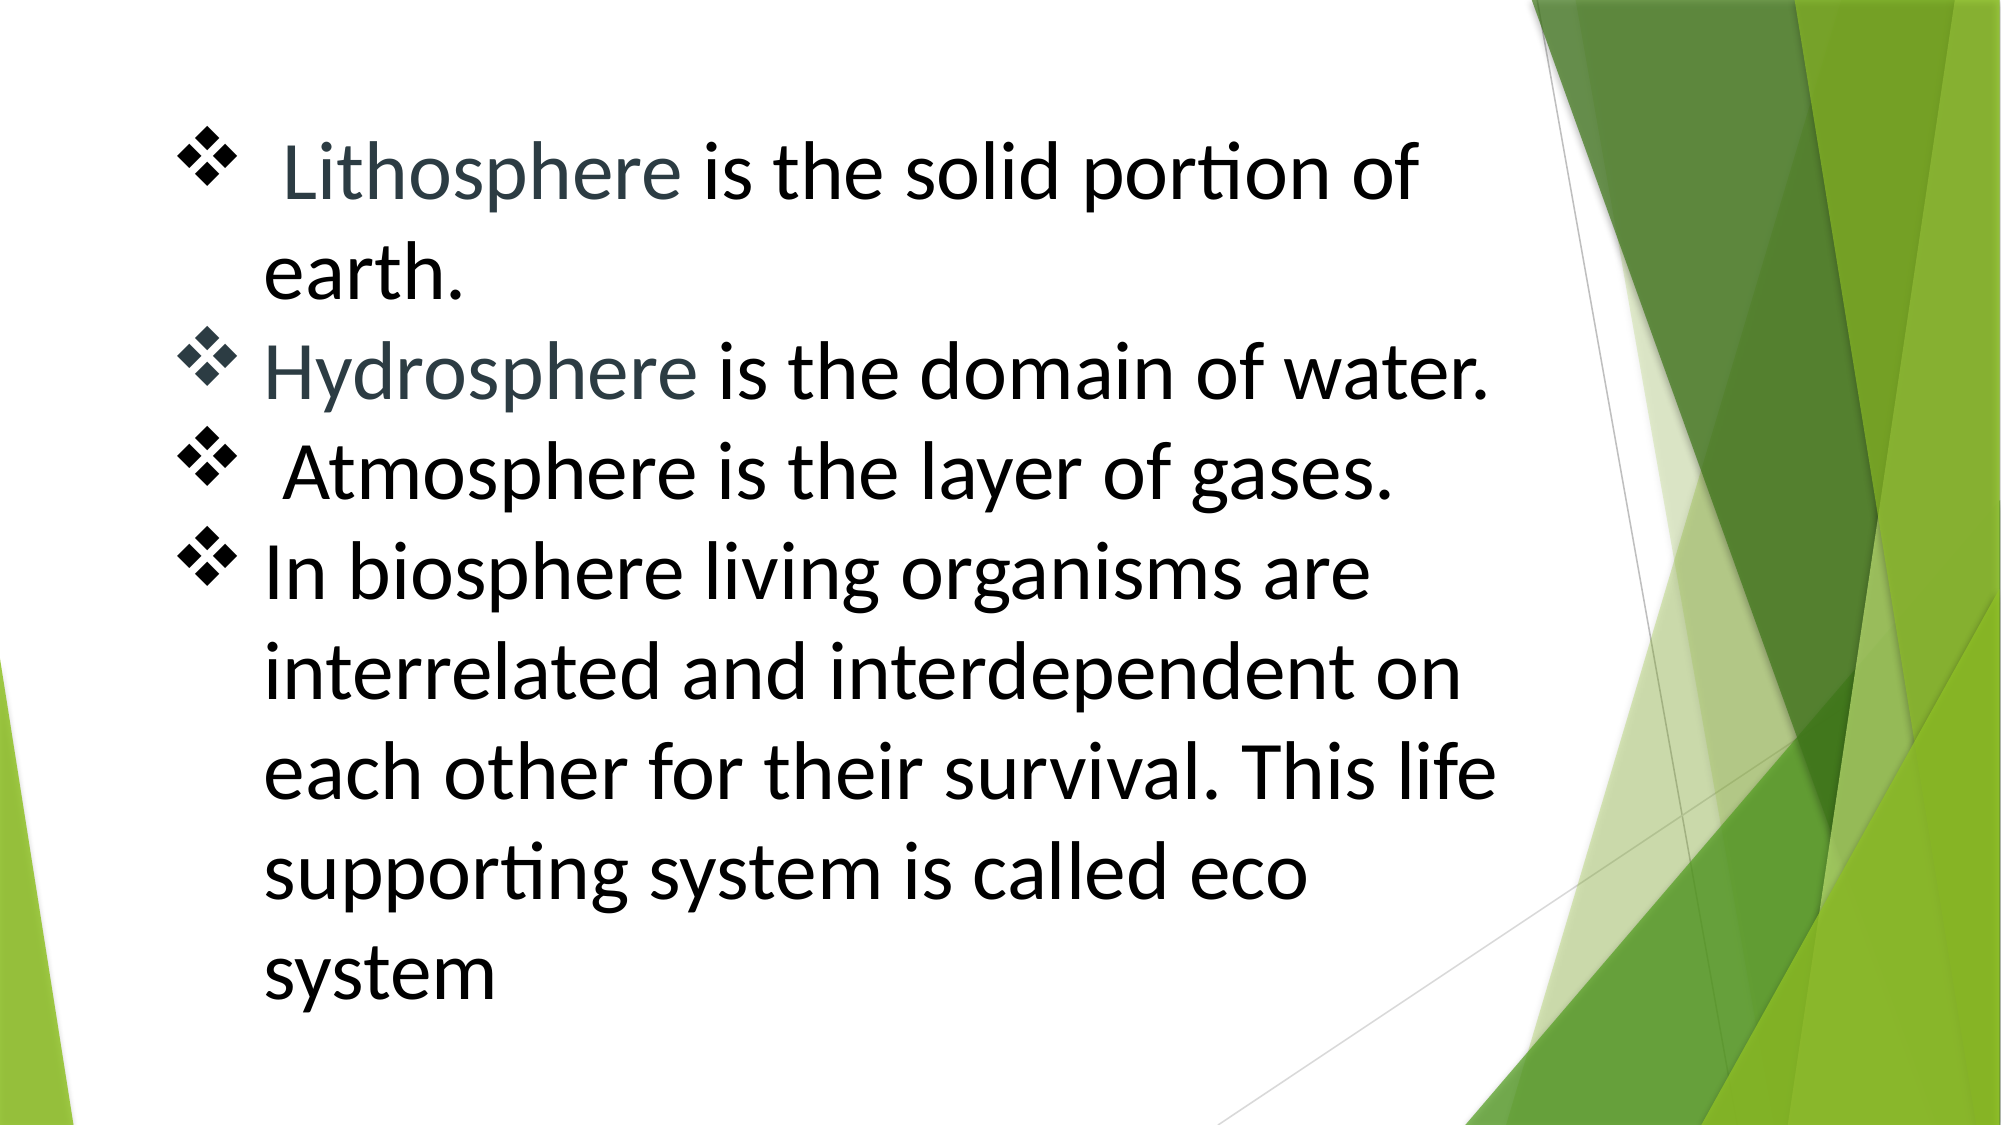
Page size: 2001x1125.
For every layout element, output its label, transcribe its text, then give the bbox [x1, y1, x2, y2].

text_box Lithosphere is the solid portion of earth. Hydrosphere is the domain of water. Atmosphere is the layer of gases. In biosphere living organisms are interrelated and interdependent on each other for their survival. This life supporting system is called eco system [155, 108, 1518, 1024]
